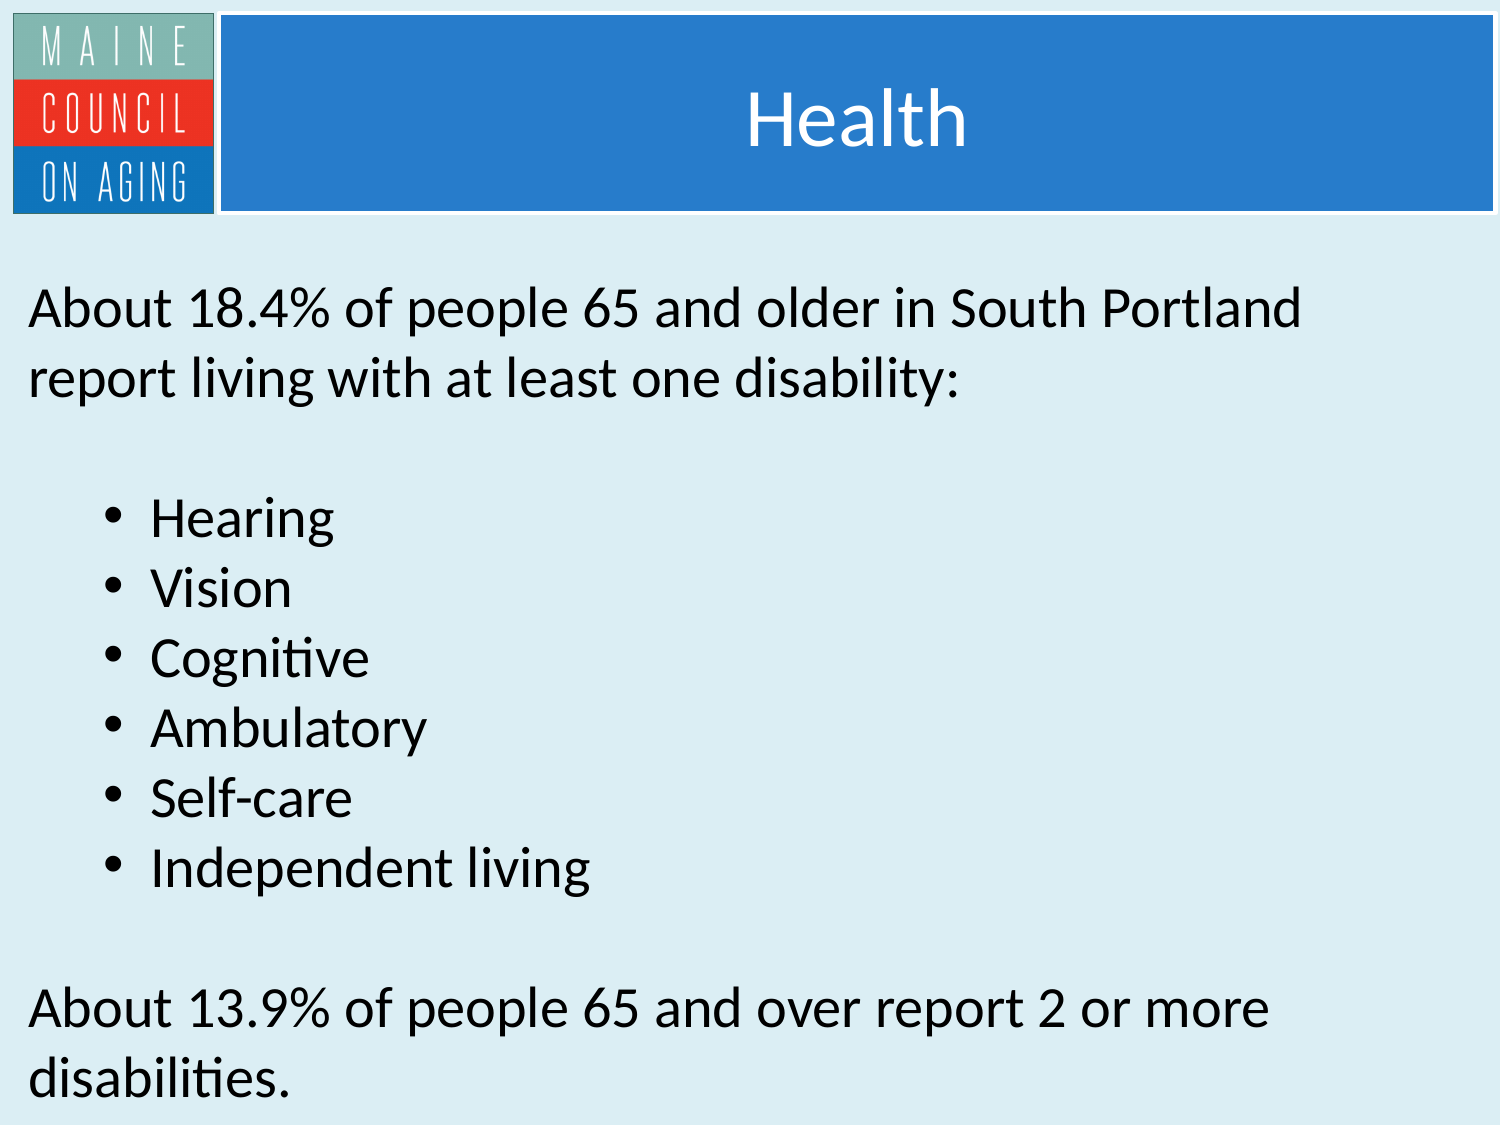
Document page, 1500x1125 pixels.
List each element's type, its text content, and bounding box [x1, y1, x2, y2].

text_box About 18.4% of people 65 and older in South Portland report living with at least one disability: Hearing Vision Cognitive Ambulatory Self-care Independent living About 13.9% of people 65 and over report 2 or more disabilities. [13, 261, 1496, 1125]
picture [13, 13, 214, 214]
text_box Health [217, 11, 1498, 215]
